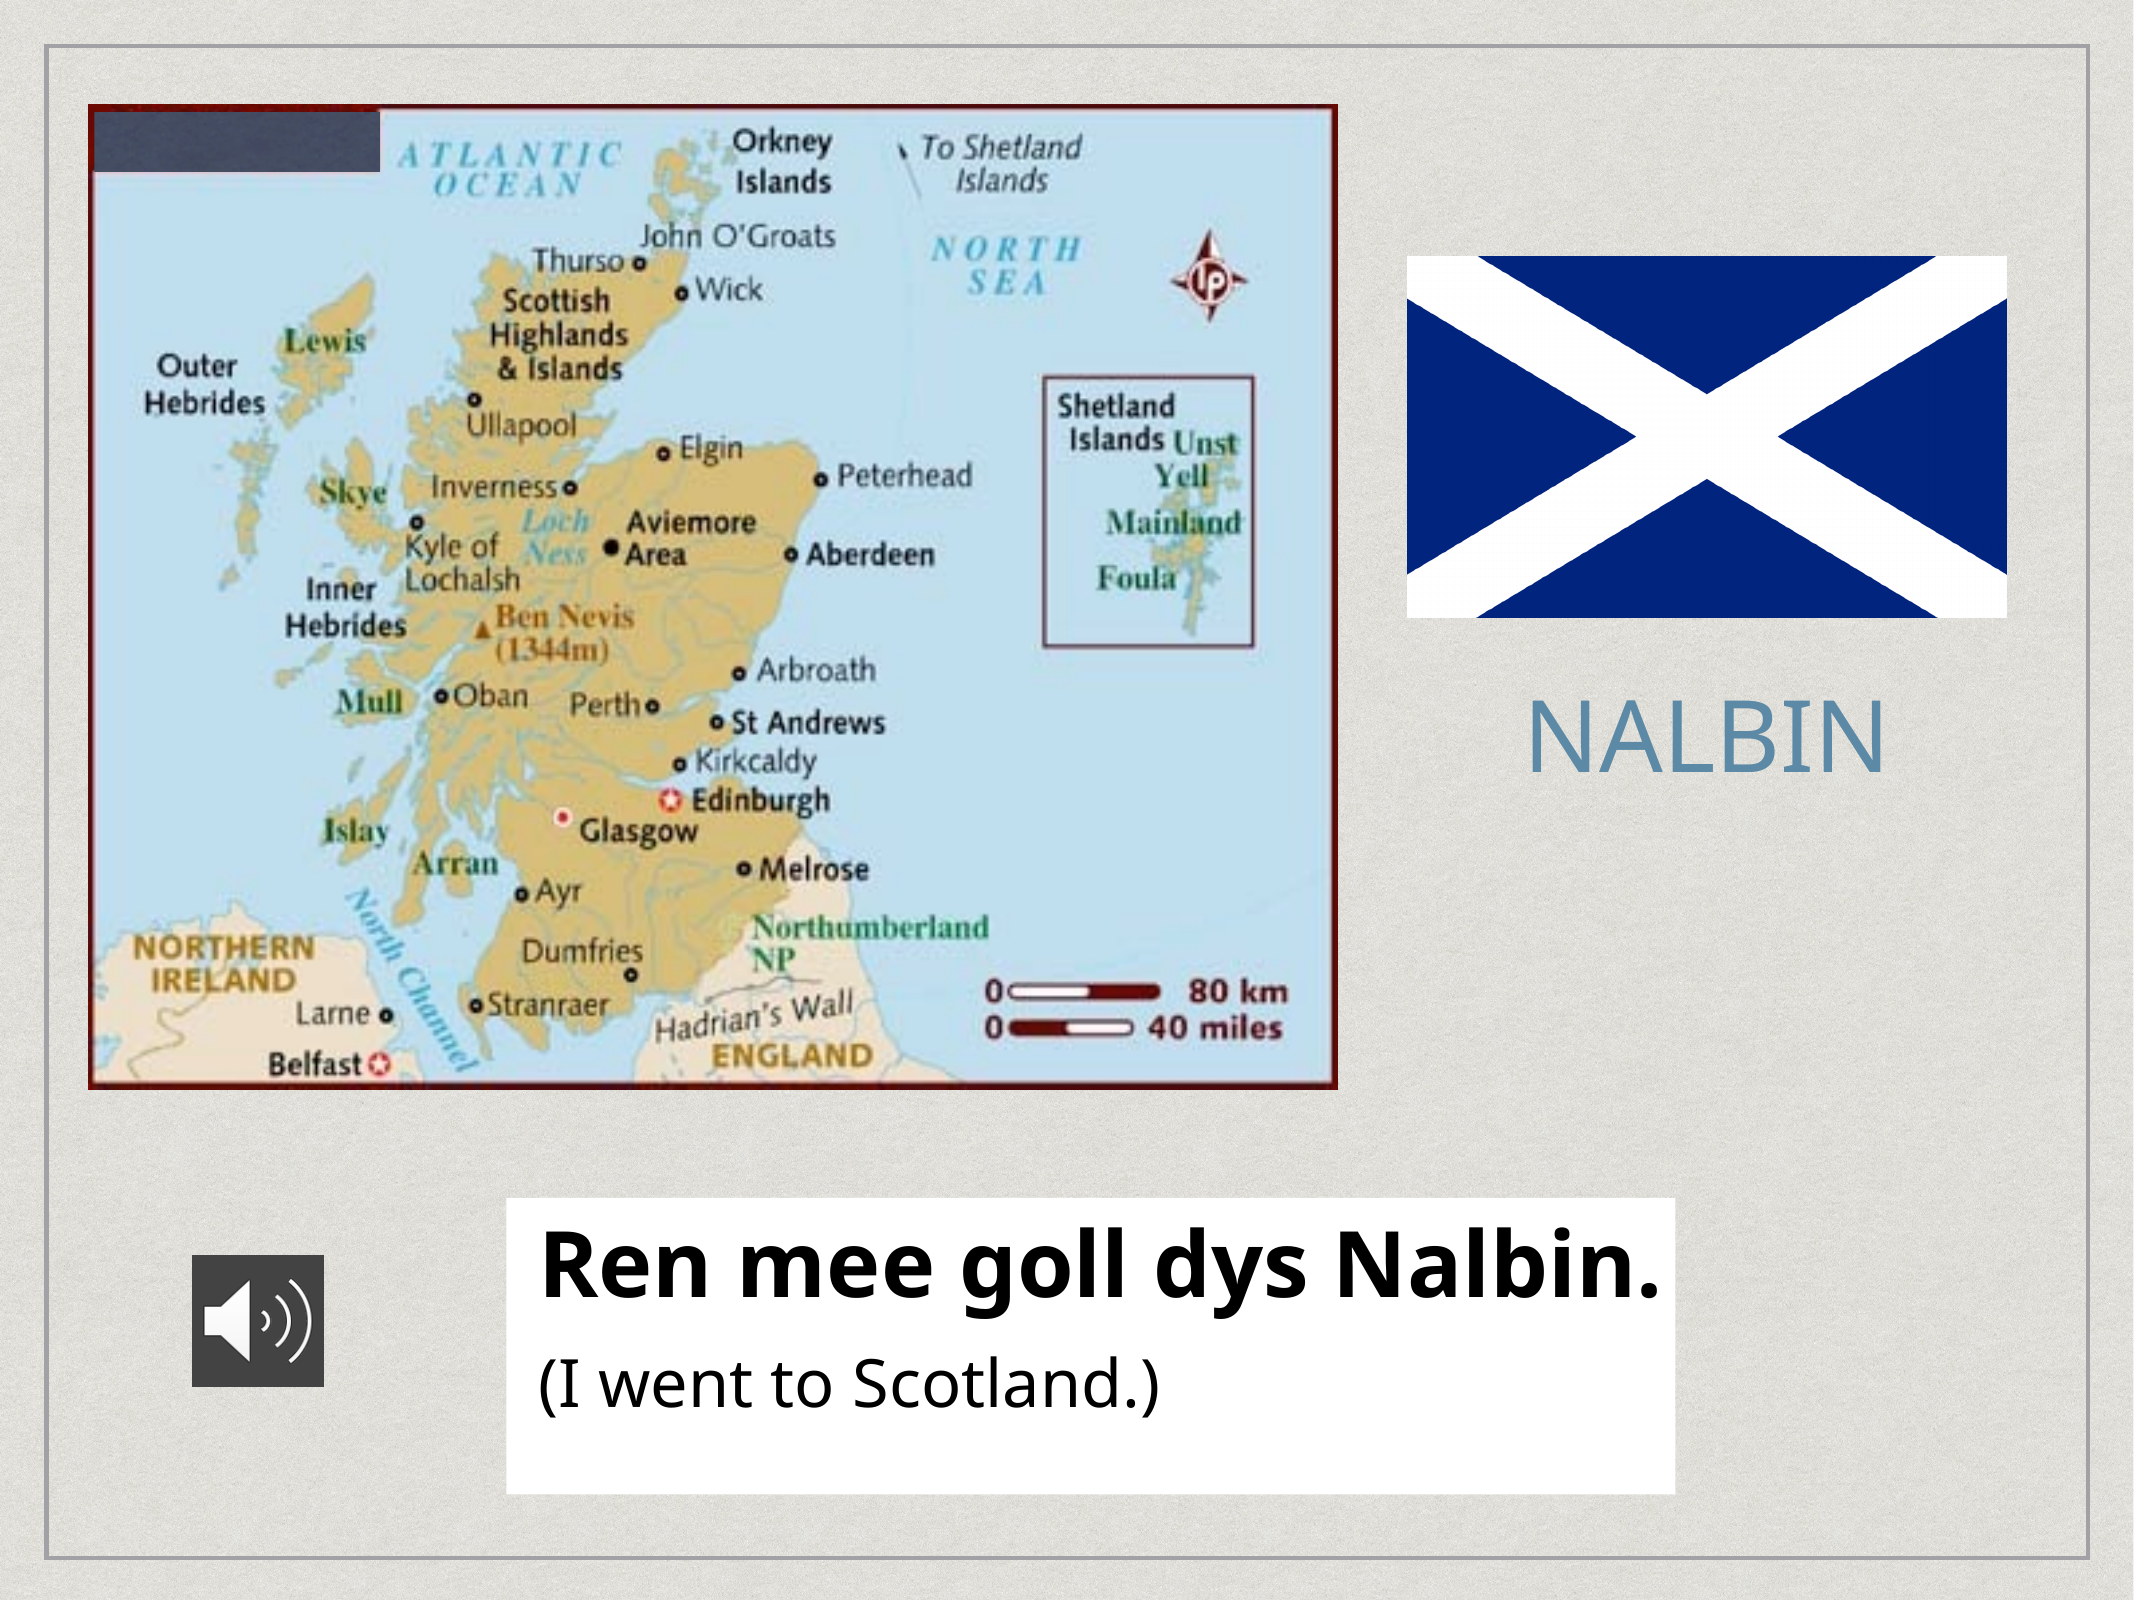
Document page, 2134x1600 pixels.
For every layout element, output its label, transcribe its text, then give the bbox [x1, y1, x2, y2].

picture [0, 0, 2134, 1600]
text_box Nalbin [1515, 664, 1900, 801]
text_box Ren mee goll dys Nalbin. (I went to Scotland.) [506, 1197, 1676, 1495]
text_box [88, 103, 1338, 1091]
